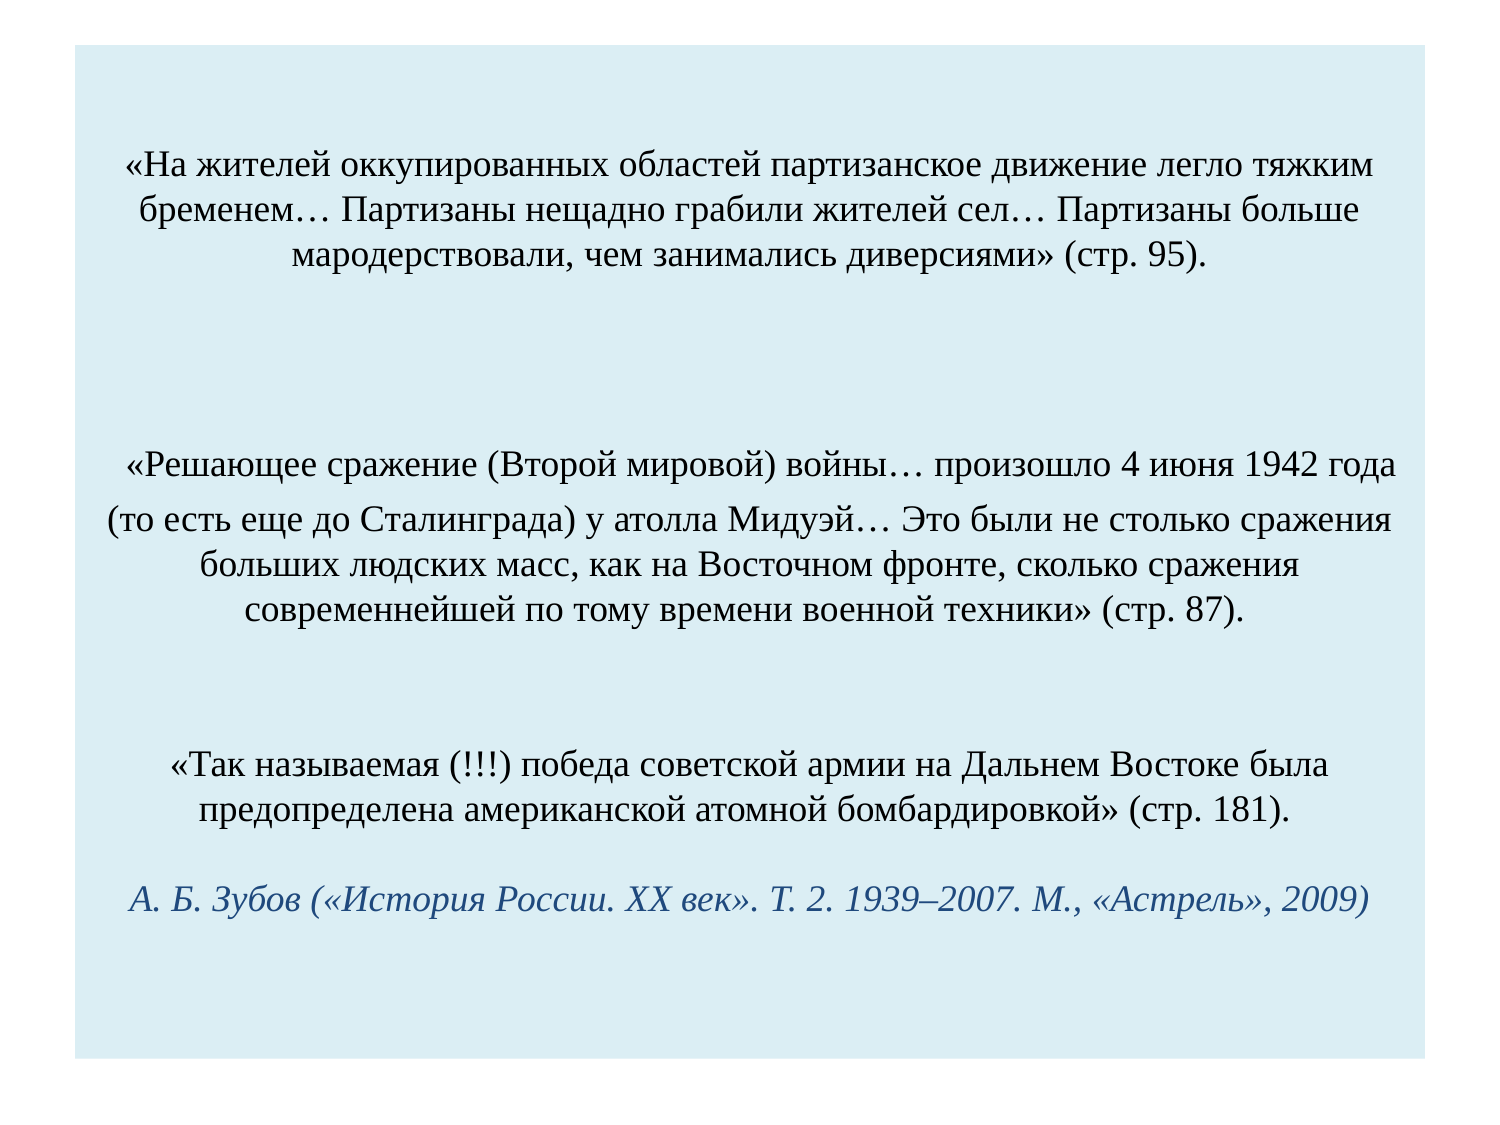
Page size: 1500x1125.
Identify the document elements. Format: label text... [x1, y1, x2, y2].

title «На жителей оккупированных областей партизанское движение легло тяжким бременем… Партизаны нещадно грабили жителей сел… Партизаны больше мародерствовали, чем занимались диверсиями» (стр. 95). «Решающее сражение (Второй мировой) войны… произошло 4 июня 1942 года (то есть еще до Сталинграда) у атолла Мидуэй… Это были не столько сражения больших людских масс, как на Восточном фронте, сколько сражения современнейшей по тому времени военной техники» (стр. 87). «Так называемая (!!!) победа советской армии на Дальнем Востоке была предопределена американской атомной бомбардировкой» (стр. 181). А. Б. Зубов («История России. ХХ век». Т. 2. 1939–2007. М., «Астрель», 2009) [75, 45, 1425, 1059]
